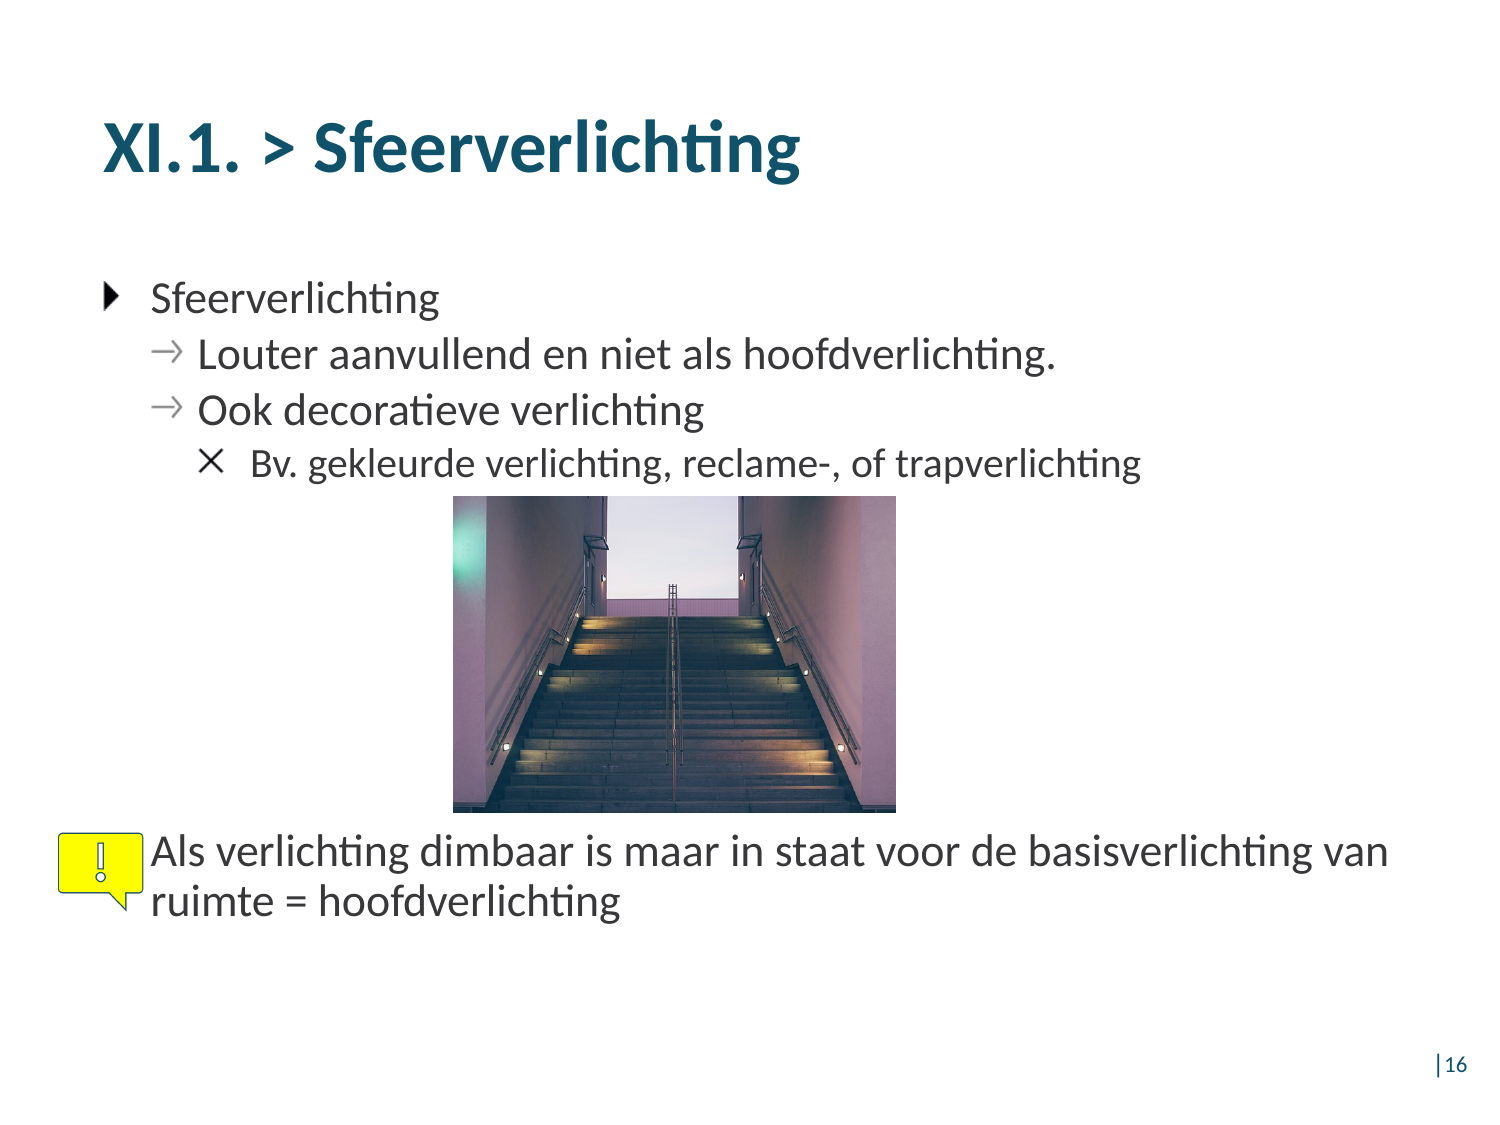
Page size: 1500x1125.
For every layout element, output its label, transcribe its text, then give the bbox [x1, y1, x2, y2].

picture [150, 396, 195, 419]
picture [40, 811, 160, 931]
picture [103, 281, 145, 311]
picture [197, 448, 251, 475]
list Sfeerverlichting Louter aanvullend en niet als hoofdverlichting. Ook decoratieve verlichting Bv. gekleurde verlichting, reclame-, of trapverlichting Als verlichting dimbaar is maar in staat voor de basisverlichting van ruimte = hoofdverlichting [88, 267, 1459, 965]
title XI.1. > Sfeerverlichting [88, 90, 1459, 267]
picture [150, 340, 195, 364]
picture [452, 496, 896, 813]
text_box │16 [1132, 1042, 1483, 1103]
